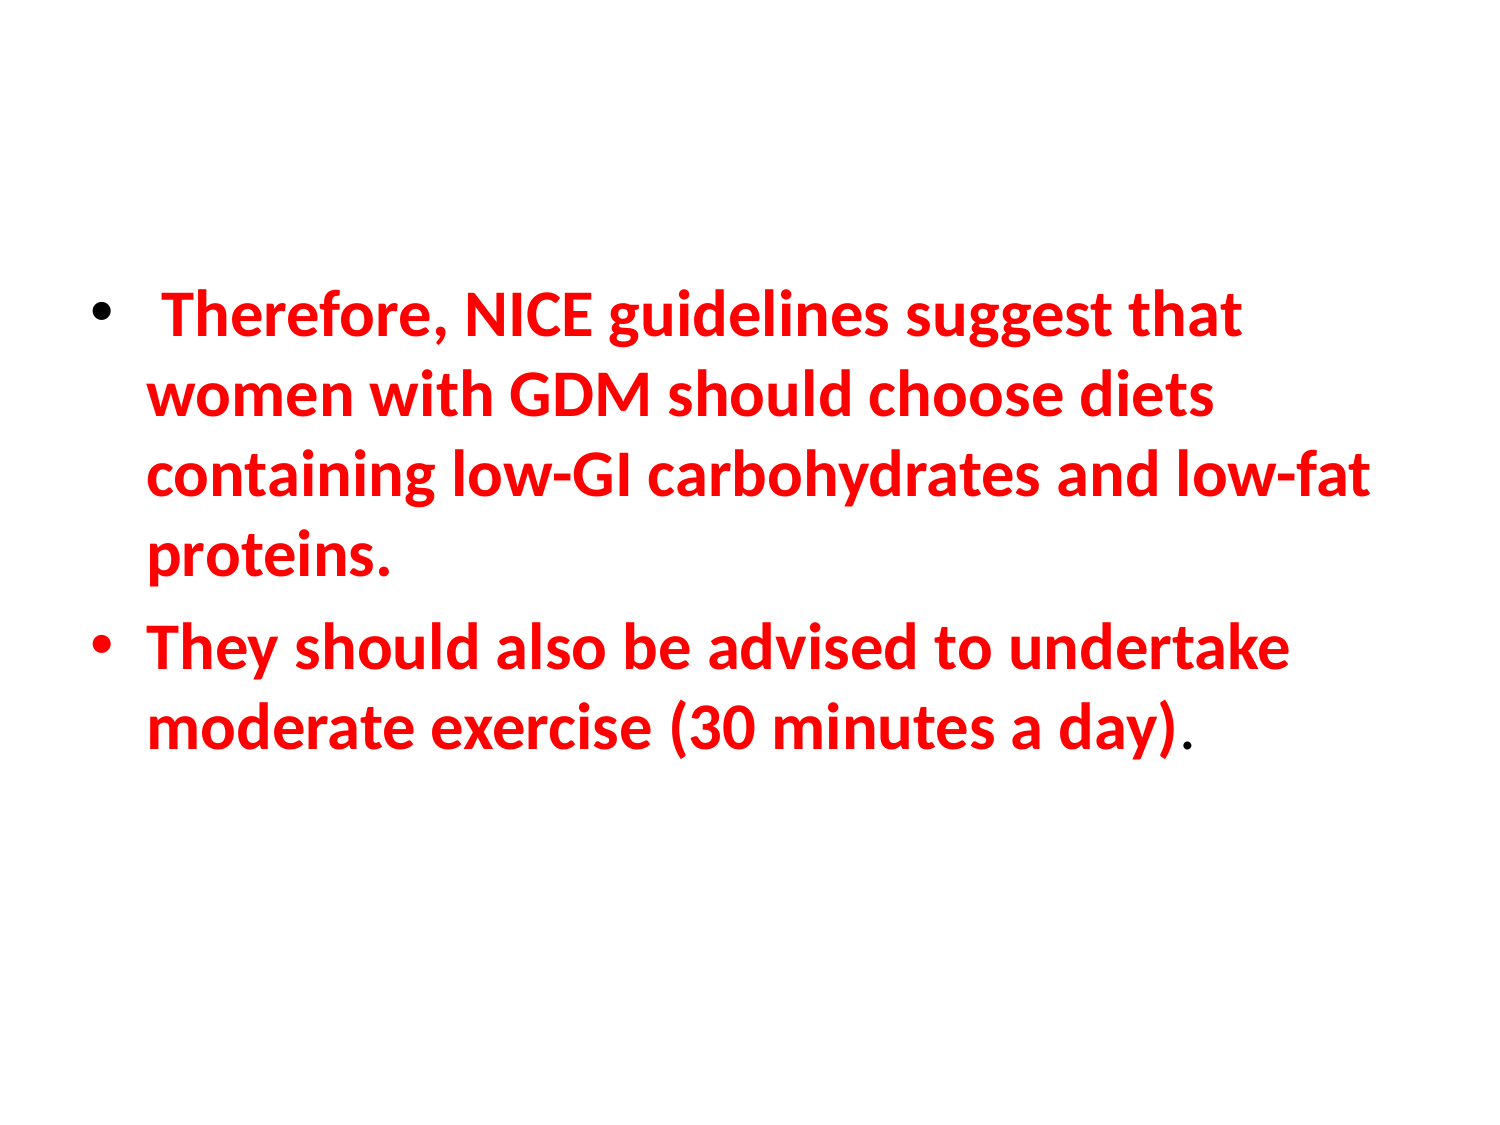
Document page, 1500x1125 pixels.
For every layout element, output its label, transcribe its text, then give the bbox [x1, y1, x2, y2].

list Therefore, NICE guidelines suggest that women with GDM should choose diets containing low-GI carbohydrates and low-fat proteins. They should also be advised to undertake moderate exercise (30 minutes a day). [75, 262, 1425, 1005]
